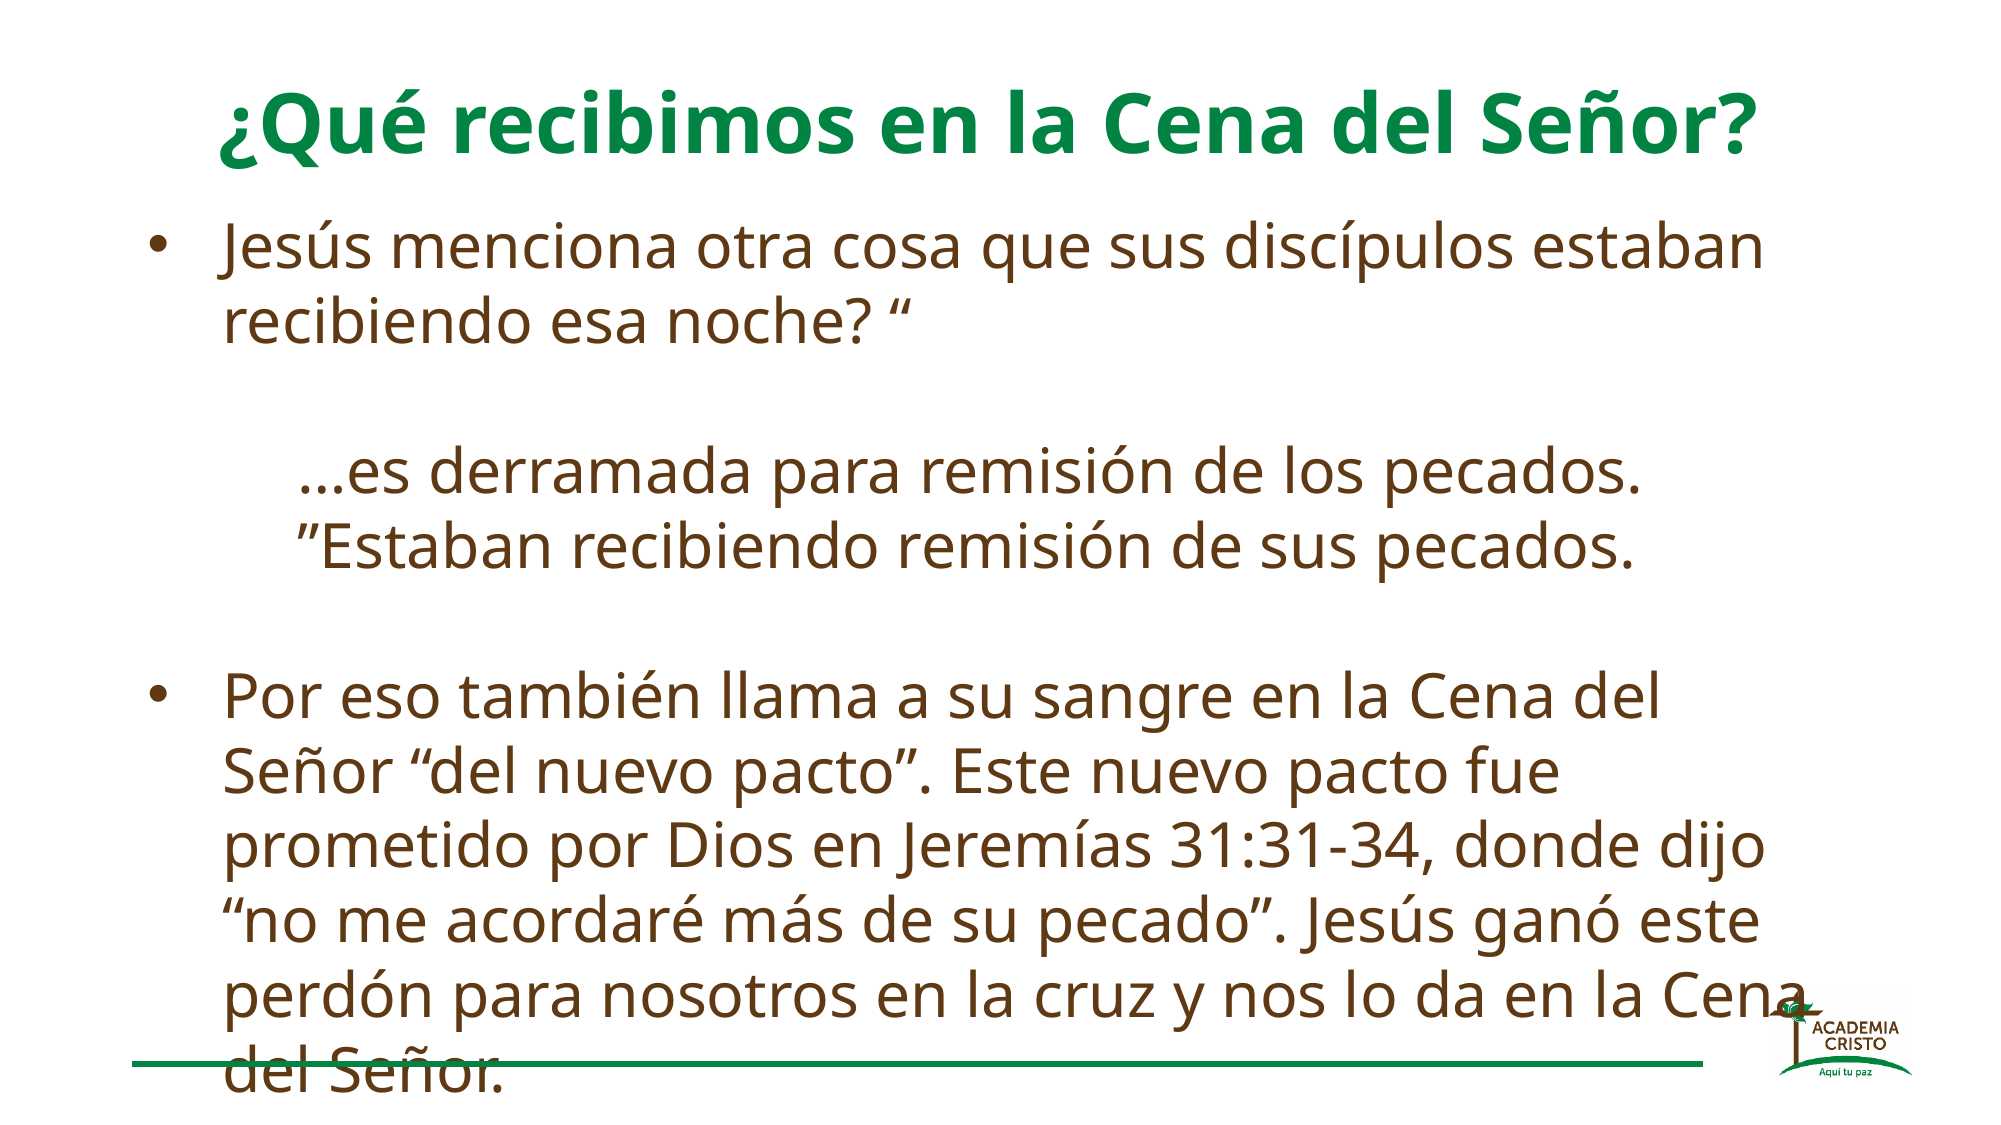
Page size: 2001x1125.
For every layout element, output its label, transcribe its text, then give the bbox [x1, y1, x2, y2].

picture [1760, 984, 1922, 1091]
text_box ¿Qué recibimos en la Cena del Señor? [161, 63, 1839, 178]
text_box Jesús menciona otra cosa que sus discípulos estaban recibiendo esa noche? “ …es derramada para remisión de los pecados. ”Estaban recibiendo remisión de sus pecados. Por eso también llama a su sangre en la Cena del Señor “del nuevo pacto”. Este nuevo pacto fue prometido por Dios en Jeremías 31:31-34, donde dijo “no me acordaré más de su pecado”. Jesús ganó este perdón para nosotros en la cruz y nos lo da en la Cena del Señor. [132, 198, 1867, 1113]
